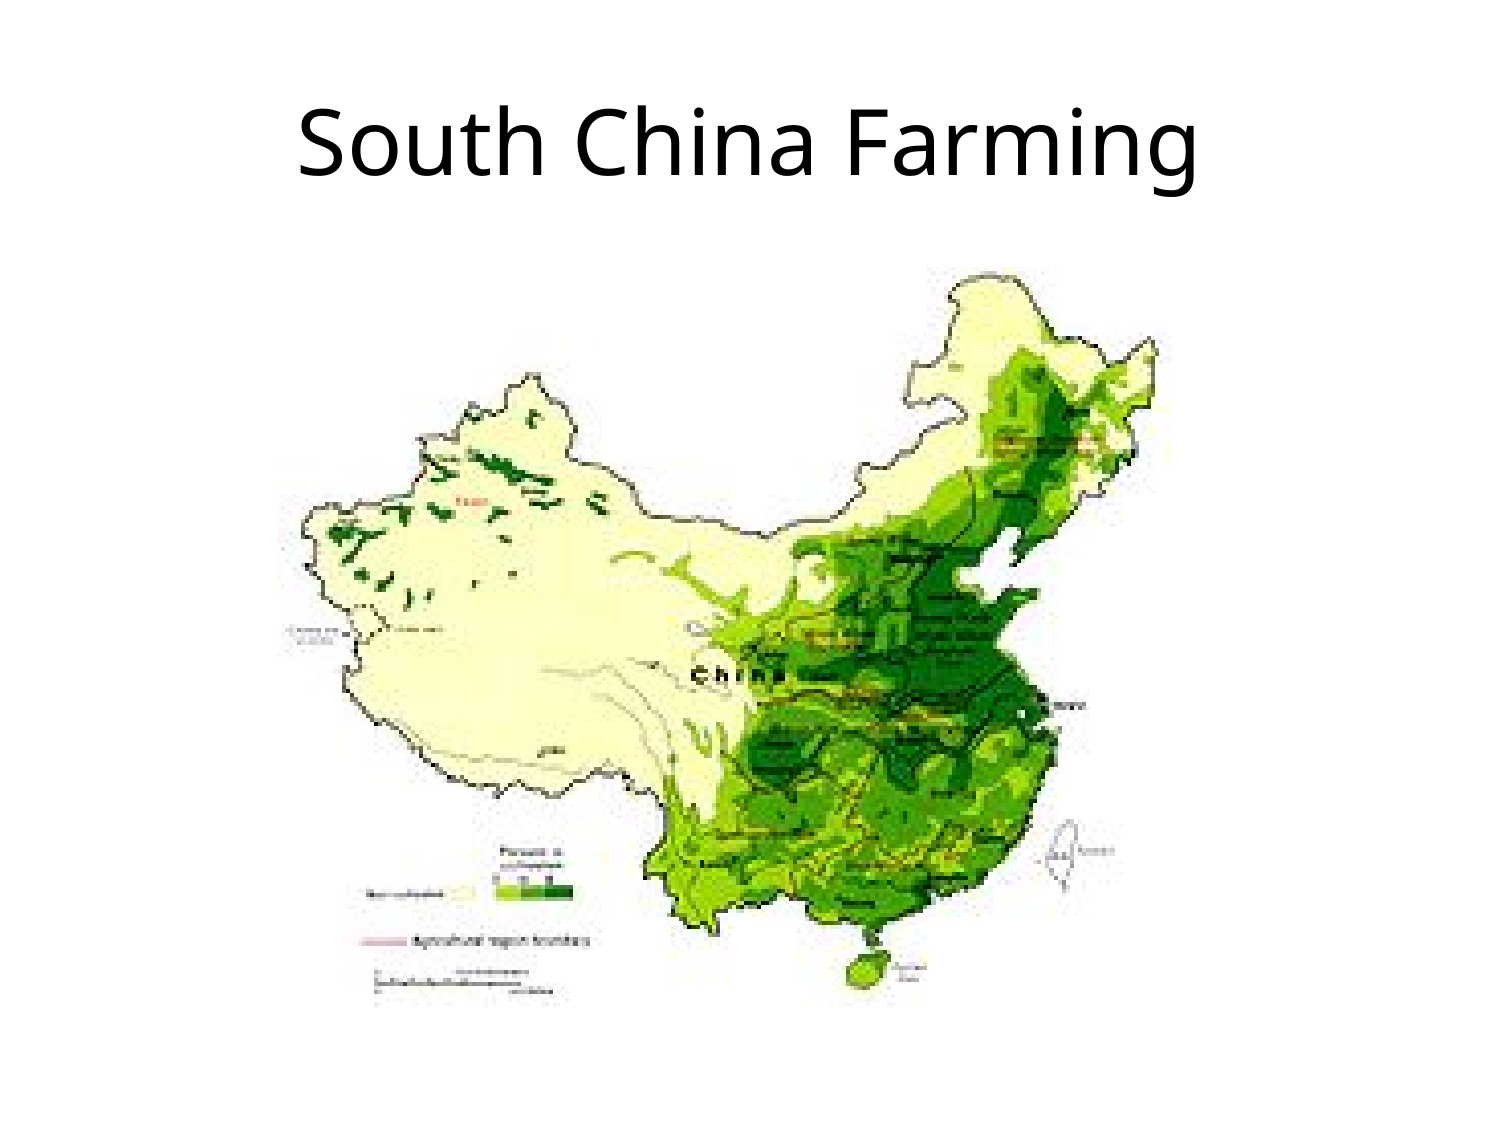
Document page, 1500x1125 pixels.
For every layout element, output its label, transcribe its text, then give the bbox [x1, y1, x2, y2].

title South China Farming [75, 45, 1425, 233]
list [277, 266, 1172, 1007]
